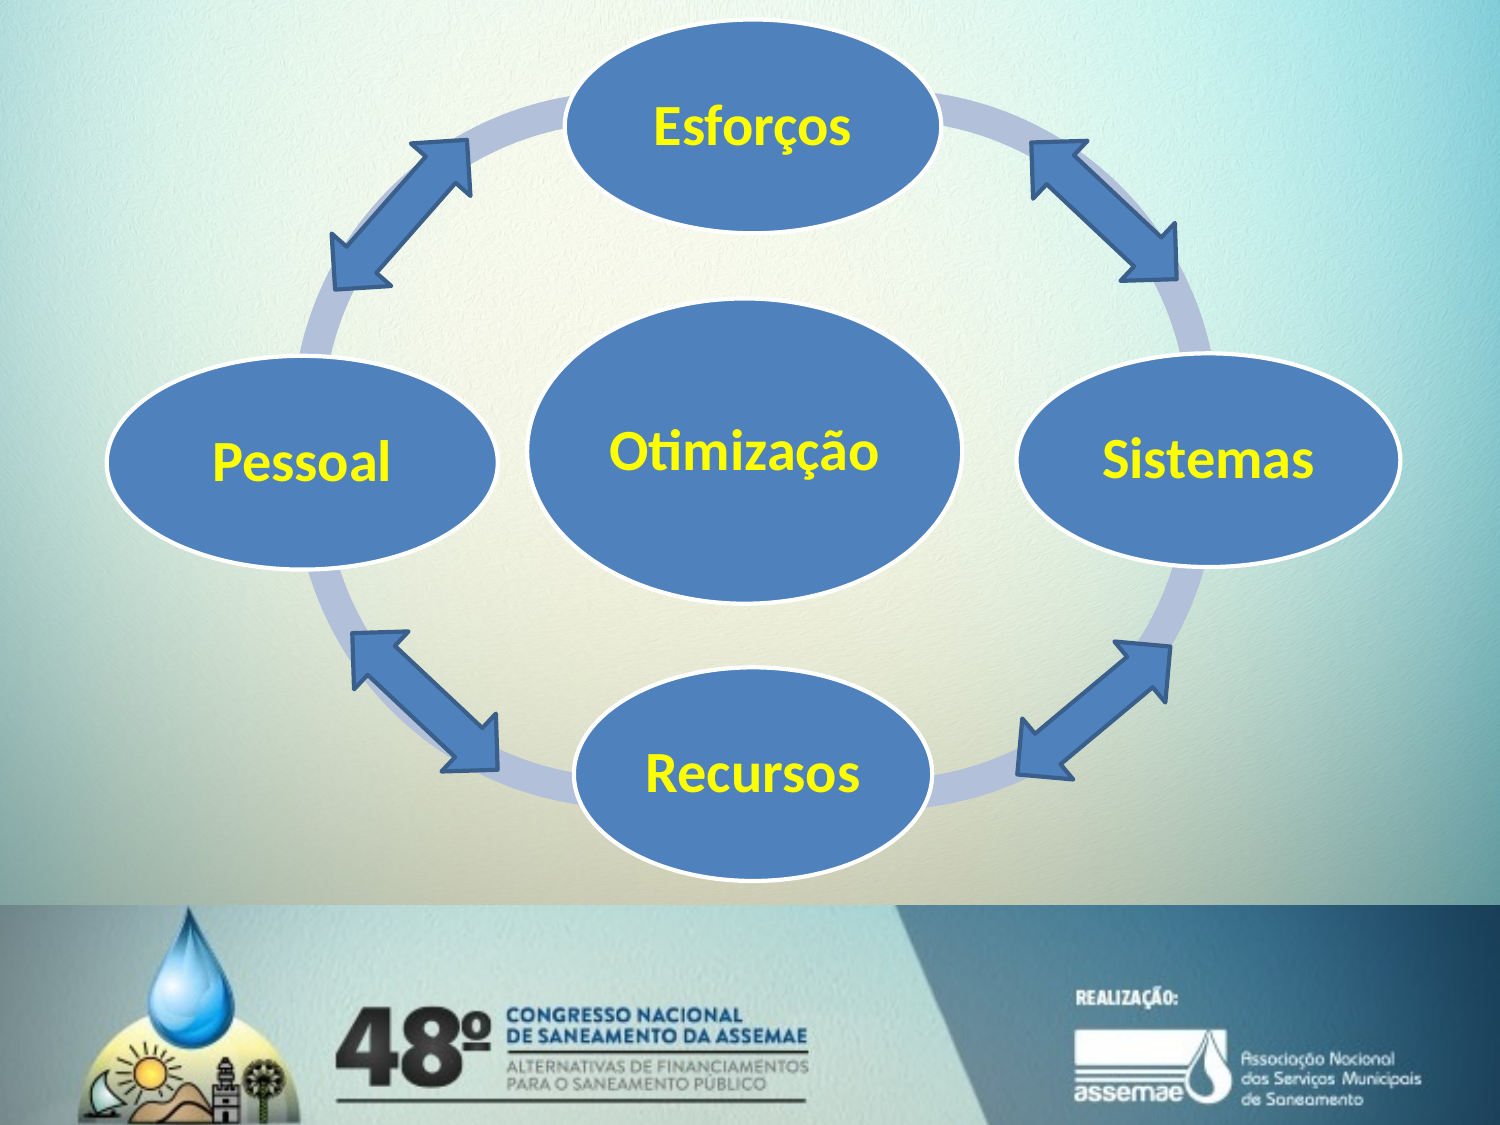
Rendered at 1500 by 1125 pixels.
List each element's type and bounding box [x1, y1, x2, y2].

text_box [2, 18, 1500, 882]
picture [0, 0, 1500, 1125]
